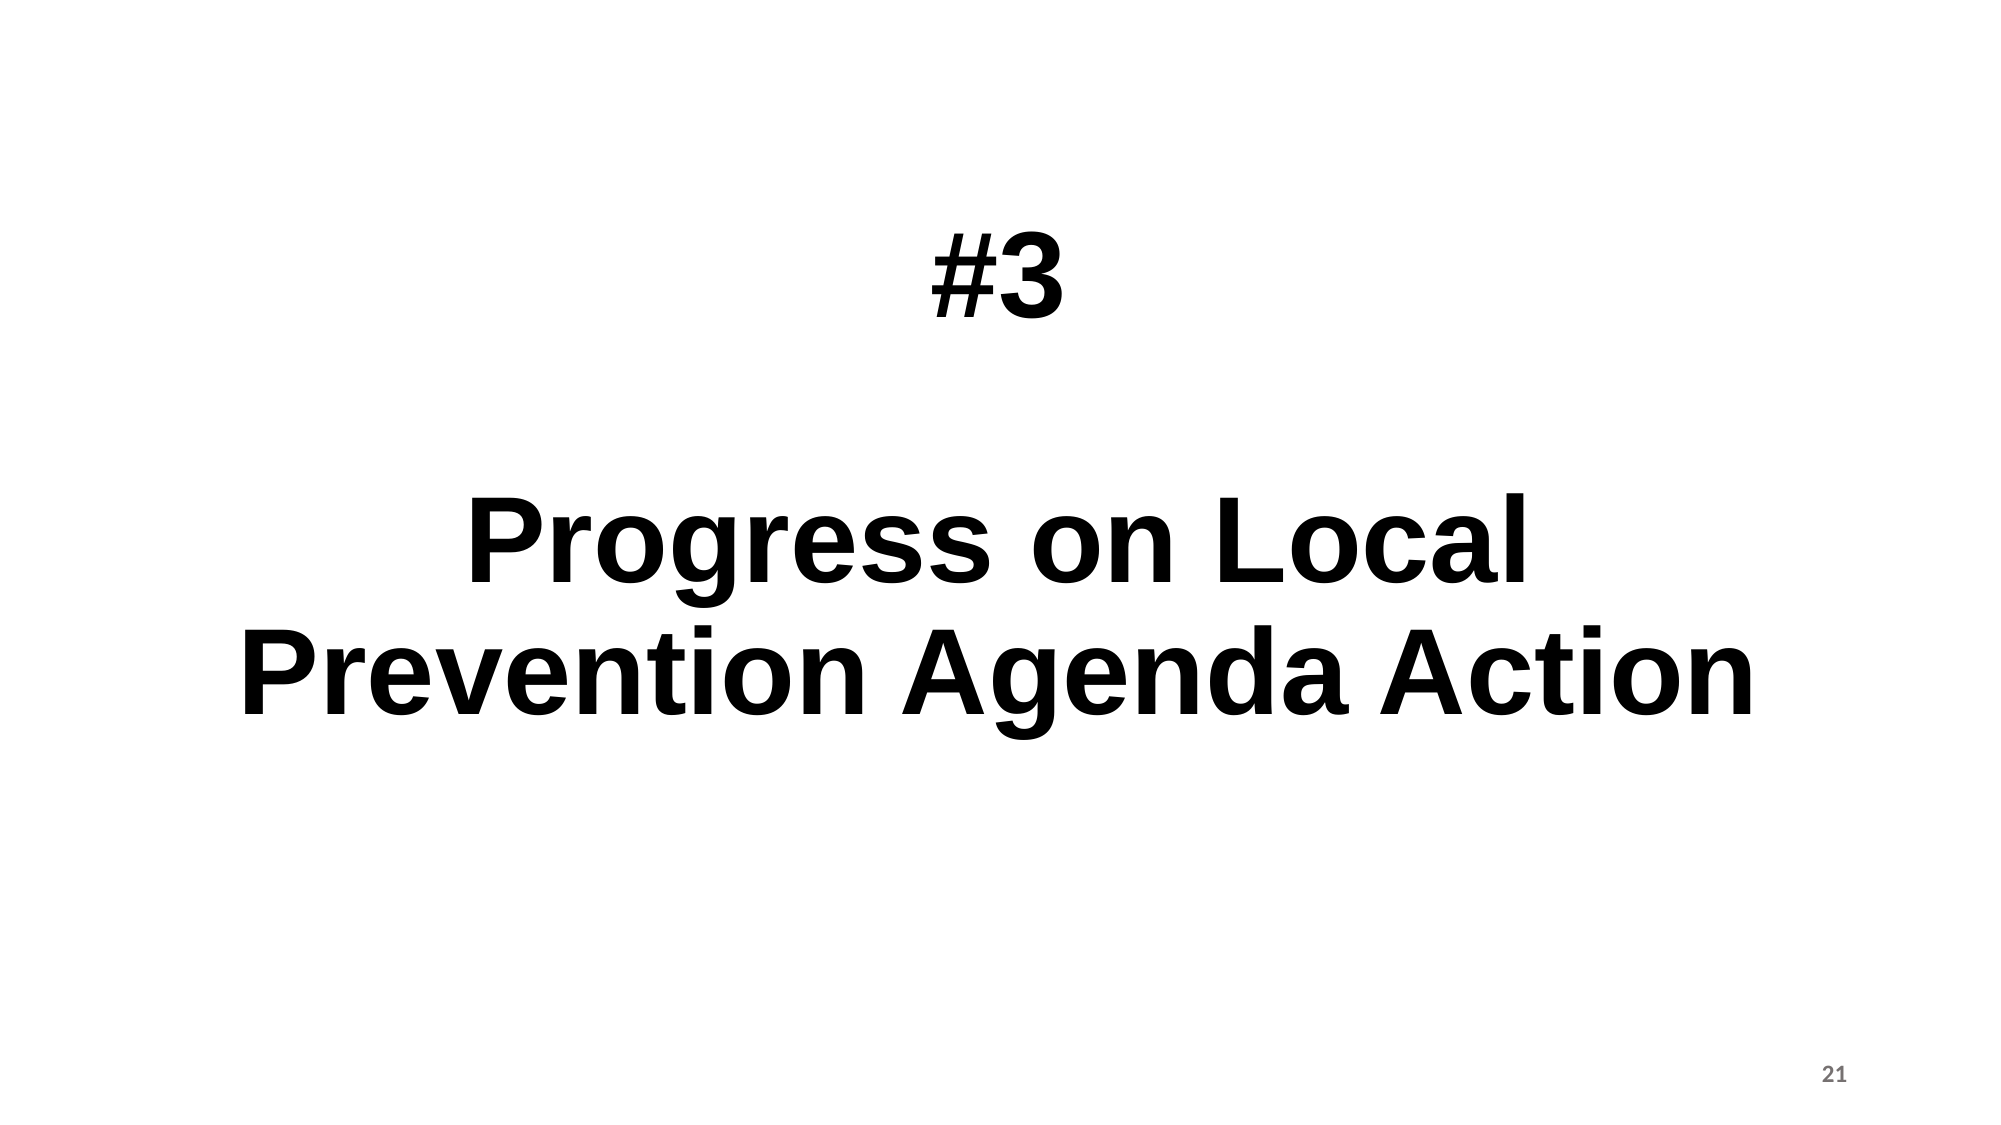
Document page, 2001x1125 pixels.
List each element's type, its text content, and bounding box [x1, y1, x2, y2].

title #3 Progress on Local Prevention Agenda Action [136, 200, 1862, 749]
slide_number 21 [1412, 1042, 1863, 1103]
